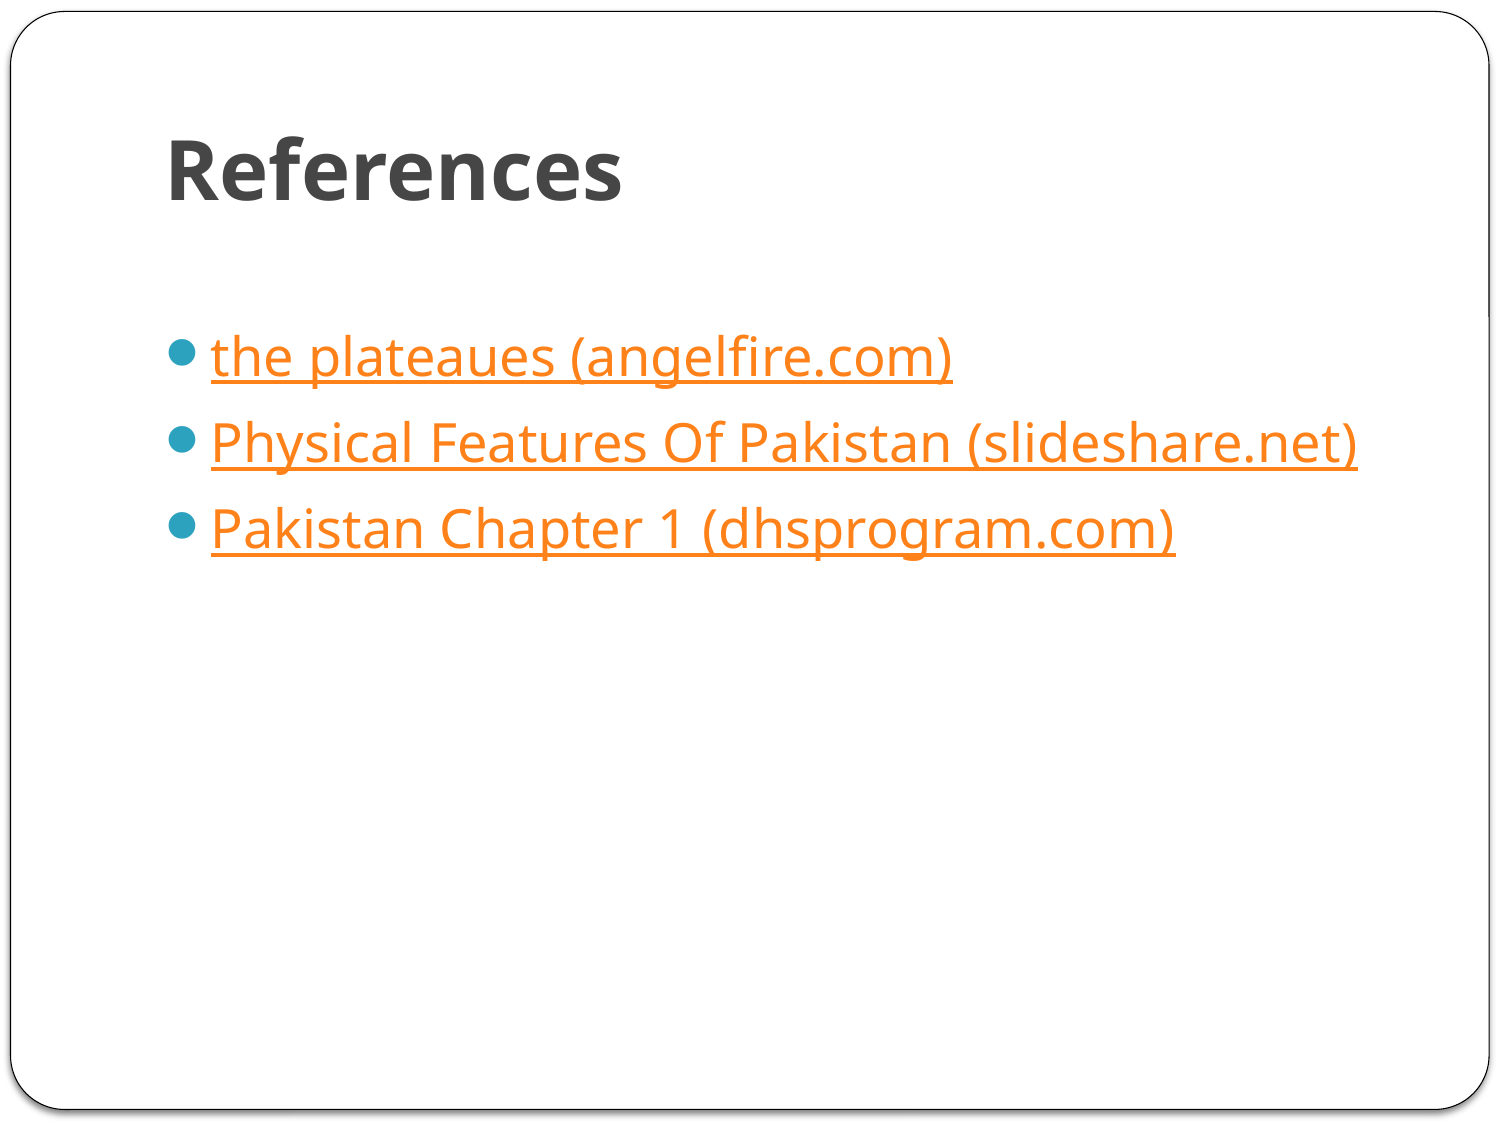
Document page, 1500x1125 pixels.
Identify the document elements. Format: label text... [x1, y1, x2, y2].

title References [150, 45, 1425, 233]
list the plateaues (angelfire.com) Physical Features Of Pakistan (slideshare.net) Pakistan Chapter 1 (dhsprogram.com) [150, 237, 1425, 988]
